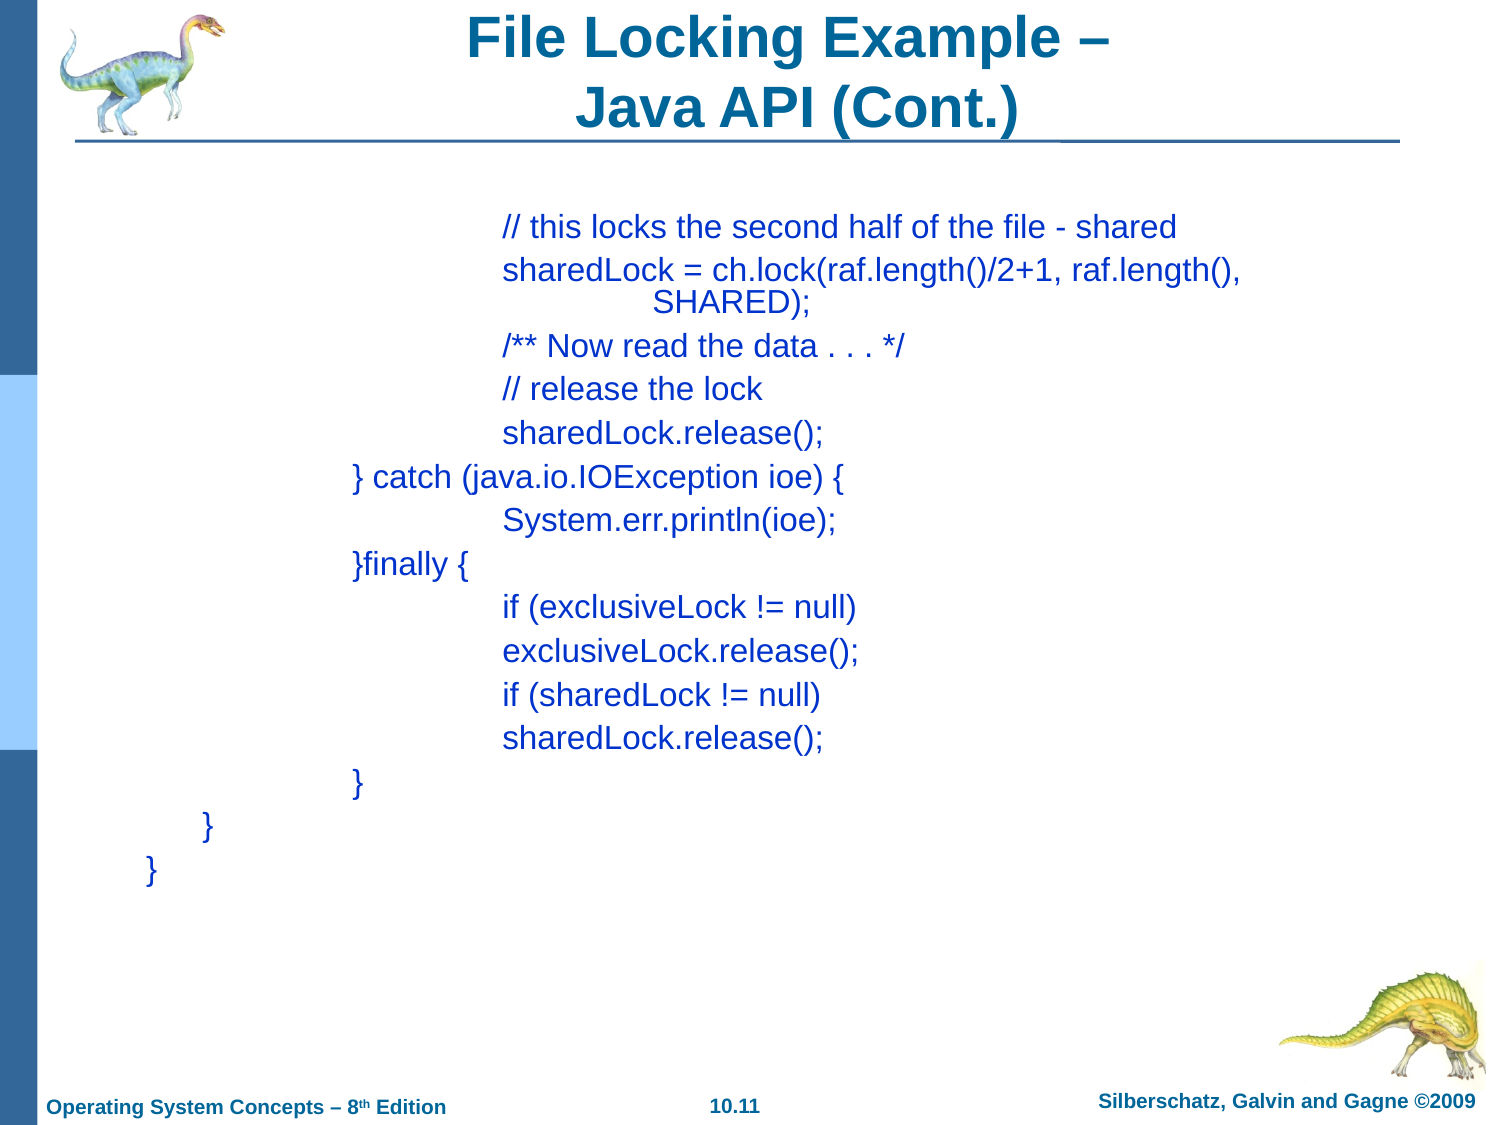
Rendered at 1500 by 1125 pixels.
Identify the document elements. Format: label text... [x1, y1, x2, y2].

list // this locks the second half of the file - shared sharedLock = ch.lock(raf.length()/2+1, raf.length(), SHARED); /** Now read the data . . . */ // release the lock sharedLock.release(); } catch (java.io.IOException ioe) { System.err.println(ioe); }finally { if (exclusiveLock != null) exclusiveLock.release(); if (sharedLock != null) sharedLock.release(); } } } [130, 204, 1320, 1070]
title File Locking Example – Java API (Cont.) [122, 51, 1473, 147]
picture [1275, 959, 1486, 1090]
picture [46, 0, 243, 149]
